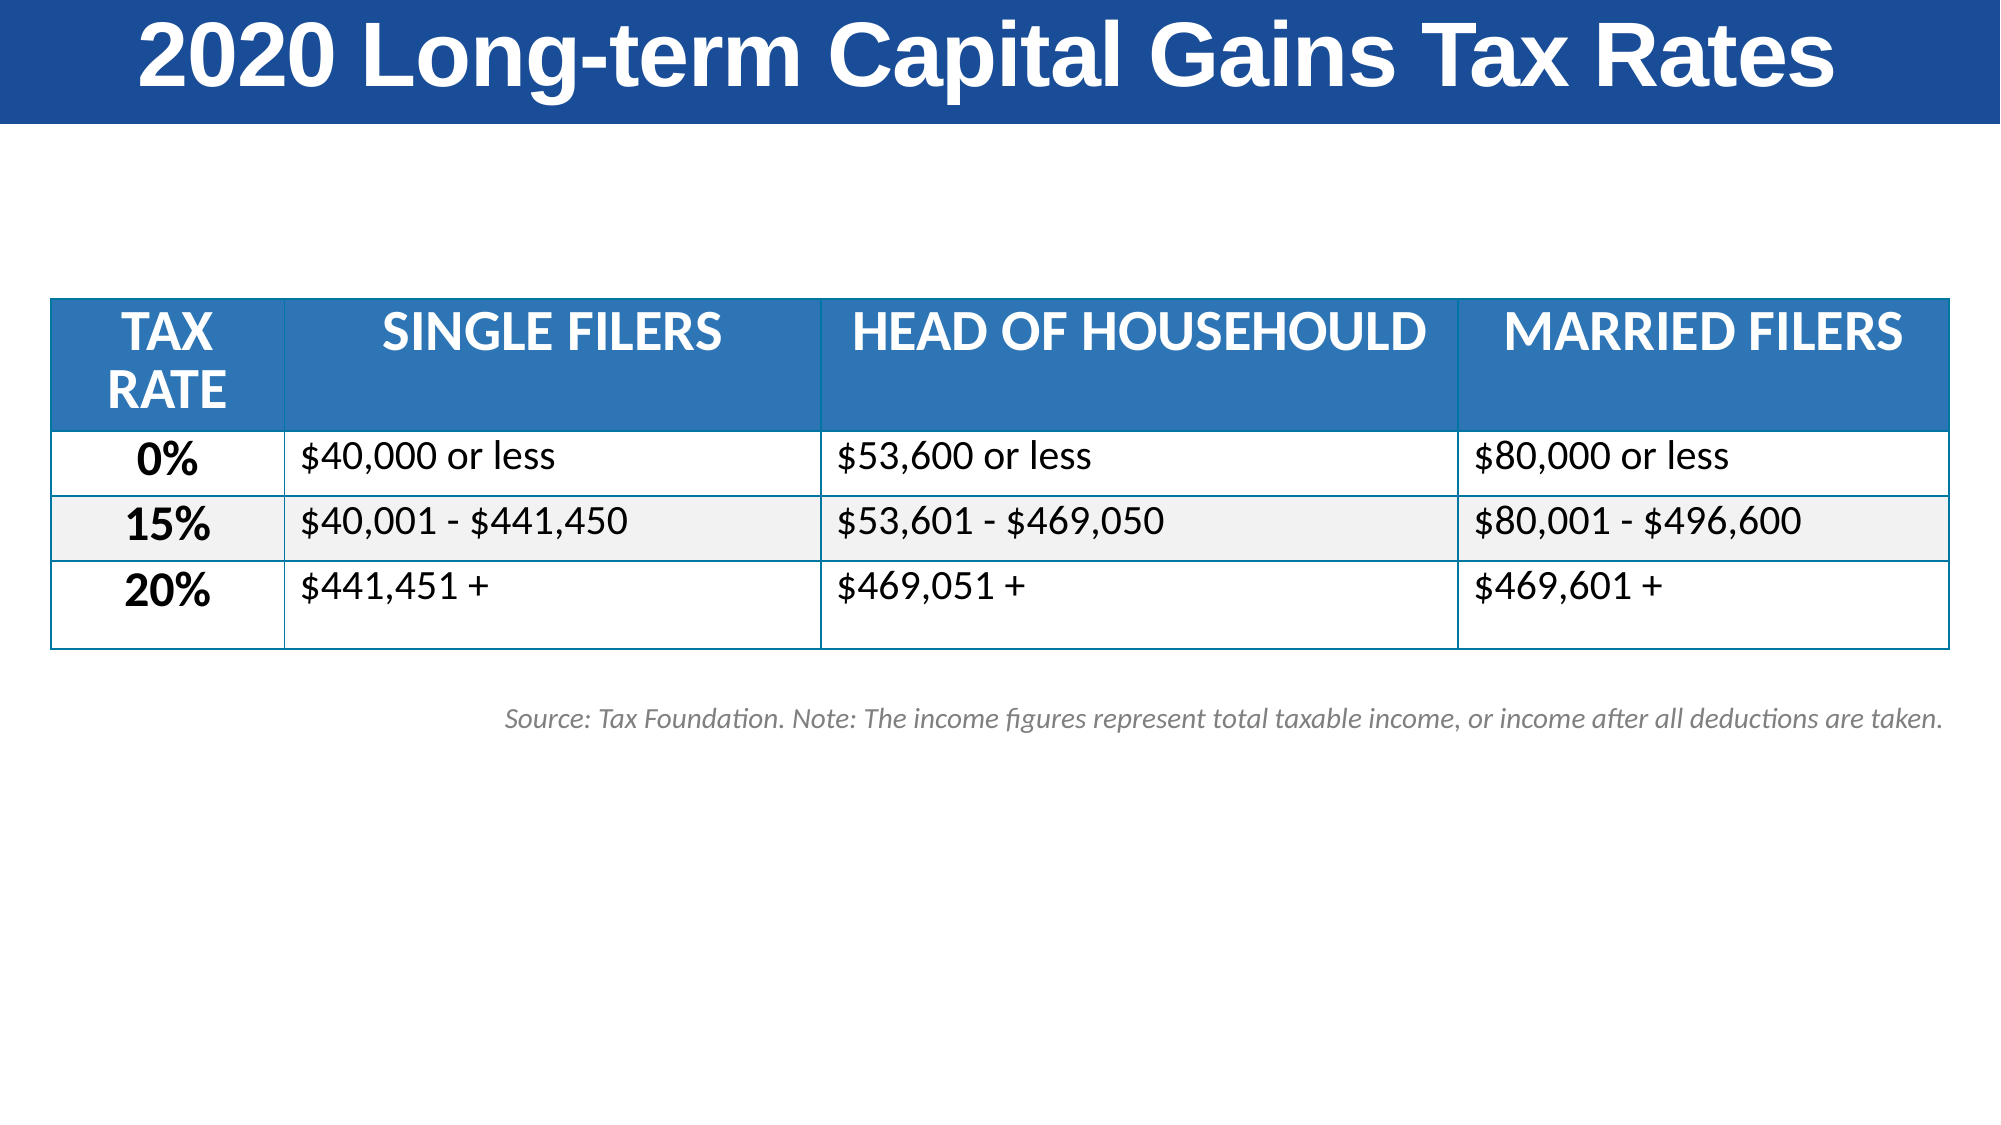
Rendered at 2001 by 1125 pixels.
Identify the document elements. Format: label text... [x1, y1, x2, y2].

table_cell $40,000 or less [285, 432, 820, 495]
table_header HEAD OF HOUSEHOULD [822, 300, 1457, 430]
table_header MARRIED FILERS [1459, 300, 1948, 430]
table_cell $80,000 or less [1459, 432, 1948, 495]
table_cell $53,600 or less [822, 432, 1457, 495]
table_header TAX RATE [52, 300, 284, 430]
table_cell 15% [52, 497, 284, 560]
text_box Source: Tax Foundation. Note: The income figures represent total taxable income, or income after all deductions are taken. [323, 692, 1960, 743]
table_cell $469,601 + [1459, 562, 1948, 648]
table_header SINGLE FILERS [285, 300, 820, 430]
table_cell $40,001 - $441,450 [285, 497, 820, 560]
text_box 2020 Long-term Capital Gains Tax Rates [0, 0, 2000, 124]
table_cell 0% [52, 432, 284, 495]
table_cell $469,051 + [822, 562, 1457, 648]
table_cell $441,451 + [285, 562, 820, 648]
table_cell $80,001 - $496,600 [1459, 497, 1948, 560]
table_cell 20% [52, 562, 284, 648]
table_cell $53,601 - $469,050 [822, 497, 1457, 560]
